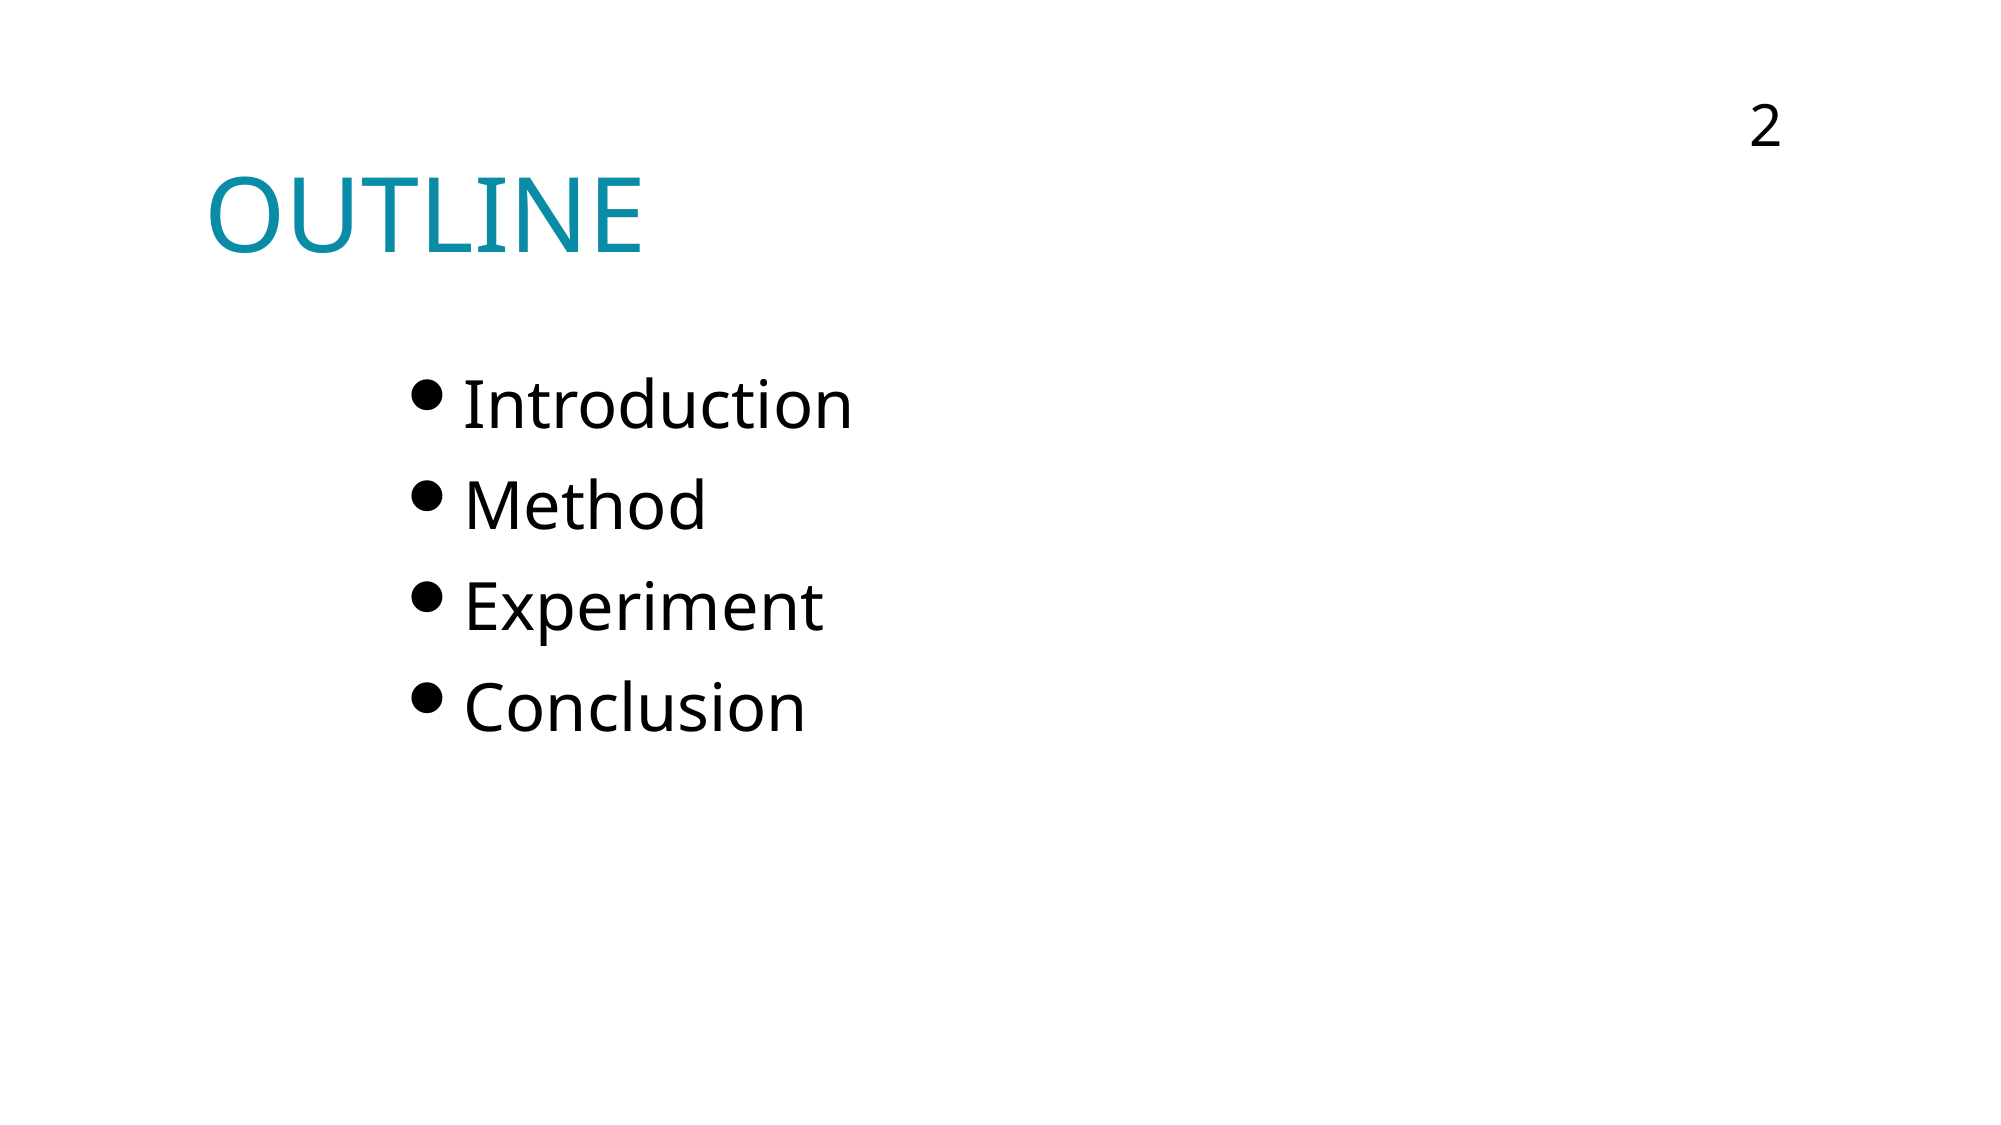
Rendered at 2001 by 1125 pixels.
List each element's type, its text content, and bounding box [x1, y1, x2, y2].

slide_number 2 [1679, 48, 1853, 175]
title Outline [189, 152, 1577, 269]
list Introduction Method Experiment Conclusion [392, 354, 1478, 776]
